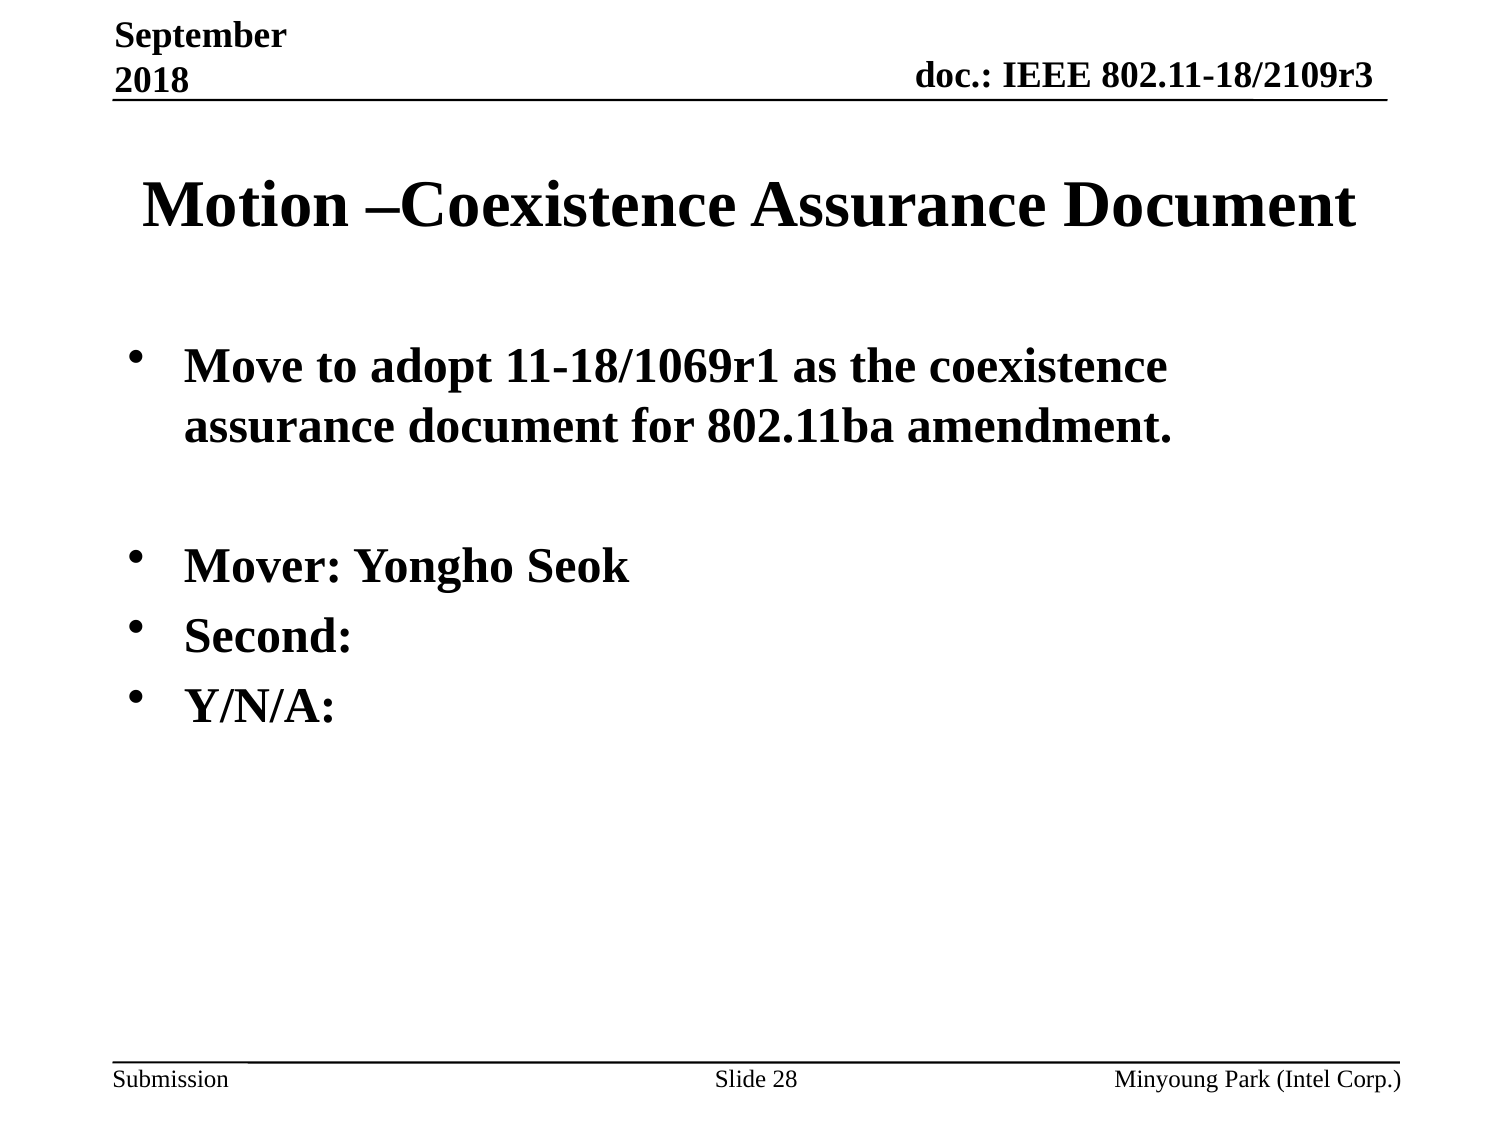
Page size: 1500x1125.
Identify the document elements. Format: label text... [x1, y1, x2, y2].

footer Minyoung Park (Intel Corp.) [949, 1061, 1402, 1093]
title Motion –Coexistence Assurance Document [112, 112, 1388, 288]
slide_number Slide 28 [712, 1061, 800, 1093]
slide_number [114, 54, 335, 101]
list Move to adopt 11-18/1069r1 as the coexistence assurance document for 802.11ba amendment. Mover: Yongho Seok Second: Y/N/A: [112, 324, 1388, 1000]
